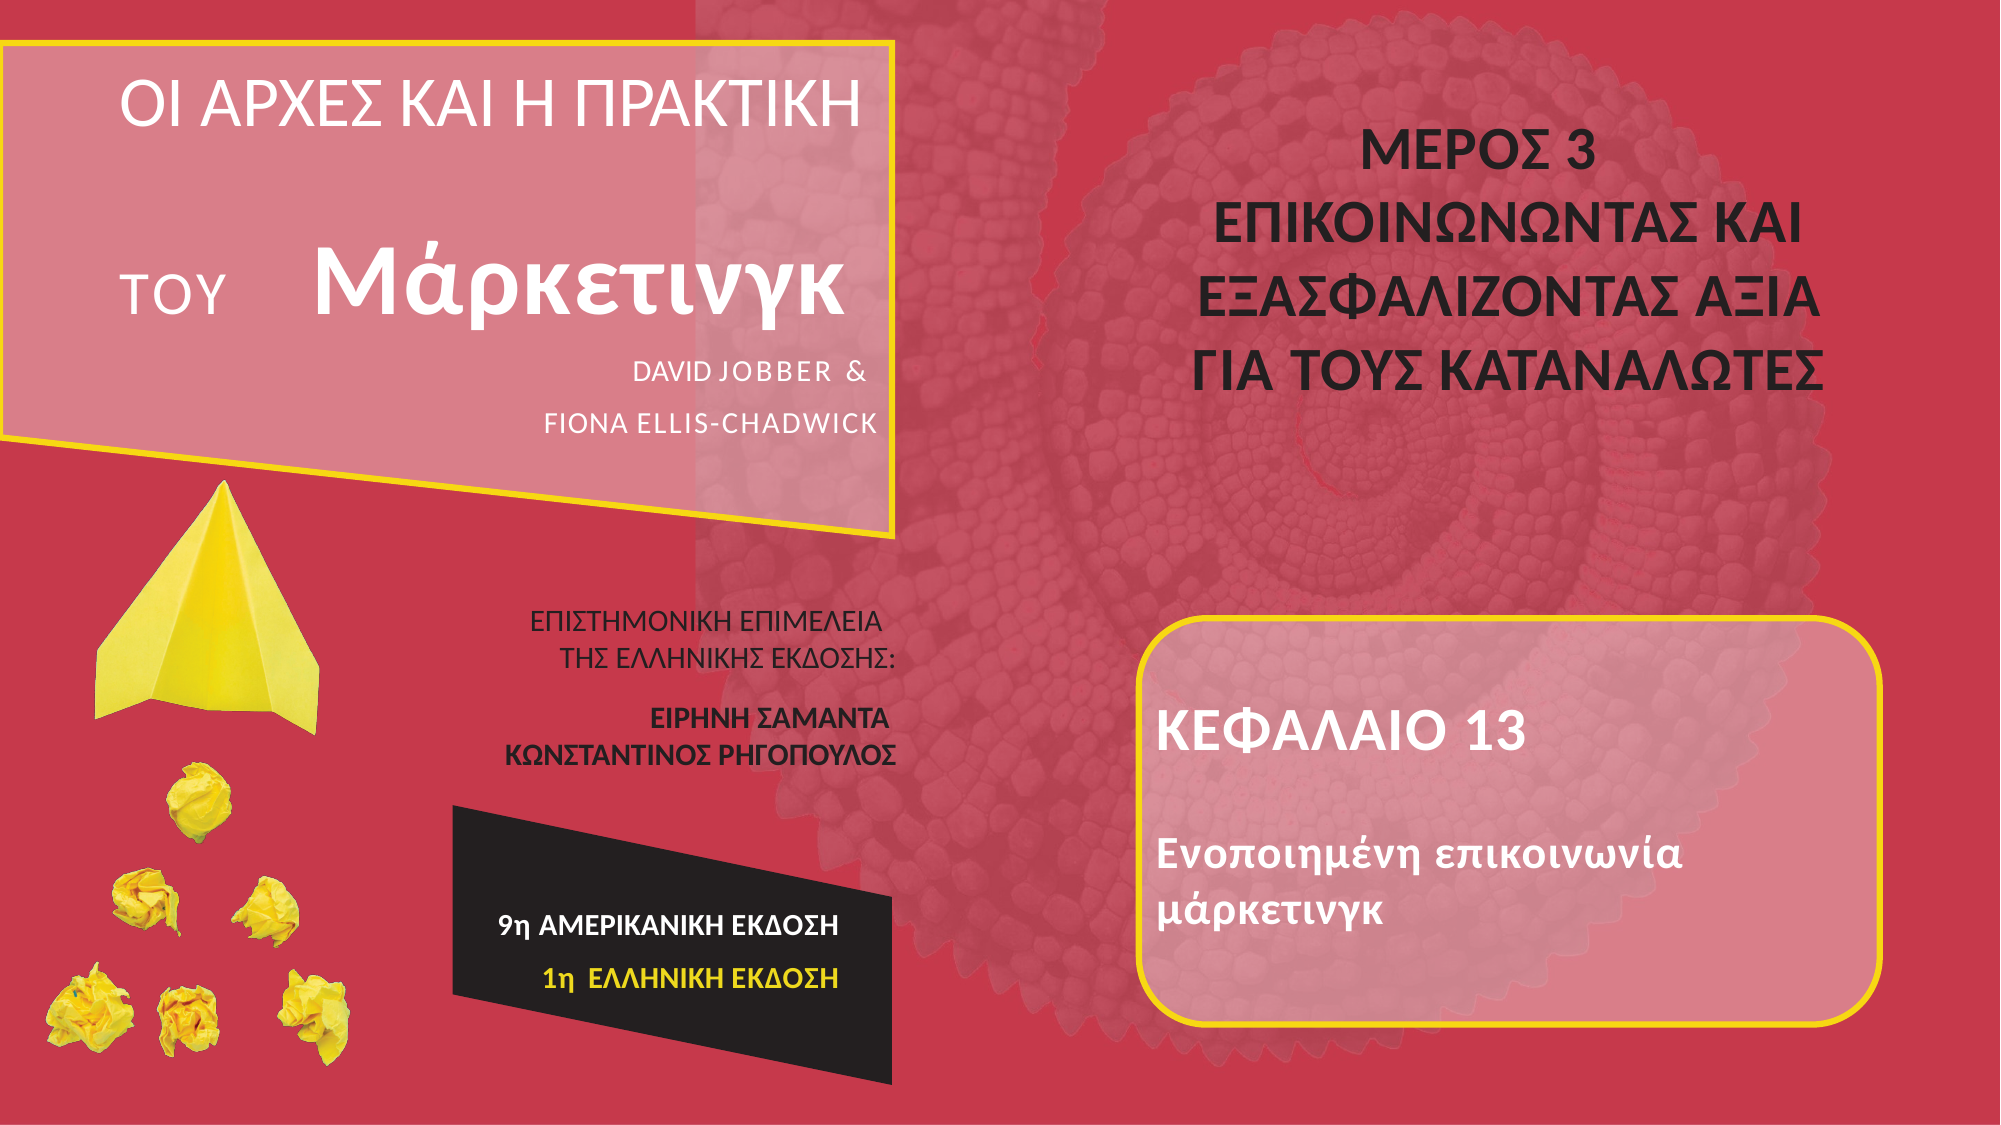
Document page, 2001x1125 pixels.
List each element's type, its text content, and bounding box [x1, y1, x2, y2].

picture [0, 0, 2000, 1125]
text_box ΜΕΡΟΣ 3 ΕΠΙΚΟΙΝΩΝΩΝΤΑΣ ΚΑΙ ΕΞΑΣΦΑΛΙΖΟΝΤΑΣ ΑΞΙΑ ΓΙΑ ΤΟΥΣ ΚΑΤΑΝΑΛΩΤΕΣ [1138, 100, 1880, 411]
text_box ΕΠΙΣΤΗΜΟΝΙΚΗ ΕΠΙΜΕΛΕΙΑ ΤΗΣ ΕΛΛΗΝΙΚΗΣ ΕΚΔΟΣΗΣ: ΕΙΡΗΝΗ ΣΑΜΑΝΤΑ ΚΩΝΣΤΑΝΤΙΝΟΣ ΡΗΓΟΠΟΥΛΟΣ [432, 592, 912, 780]
text_box 9η ΑΜΕΡΙΚΑΝΙΚΉ ΕΚΔΟΣΉ 1η ΕΛΛΉΝΙΚΉ ΕΚΔΟΣΉ [463, 887, 841, 995]
text_box [452, 805, 892, 1085]
text_box [1137, 617, 1881, 1026]
text_box [0, 42, 894, 538]
text_box ΚΕΦΑΛΑΙΟ 13 Ενοποιημένη επικοινωνία μάρκετινγκ [1138, 681, 1880, 941]
text_box ΟΙ ΑΡΧΕΣ ΚΑΙ Η ΠΡΑΚΤΙΚΗ ΤΟΥ Μάρκετινγκ DAVID JOBBER & FIONA ELLIS-CHADWICK [101, 46, 892, 506]
